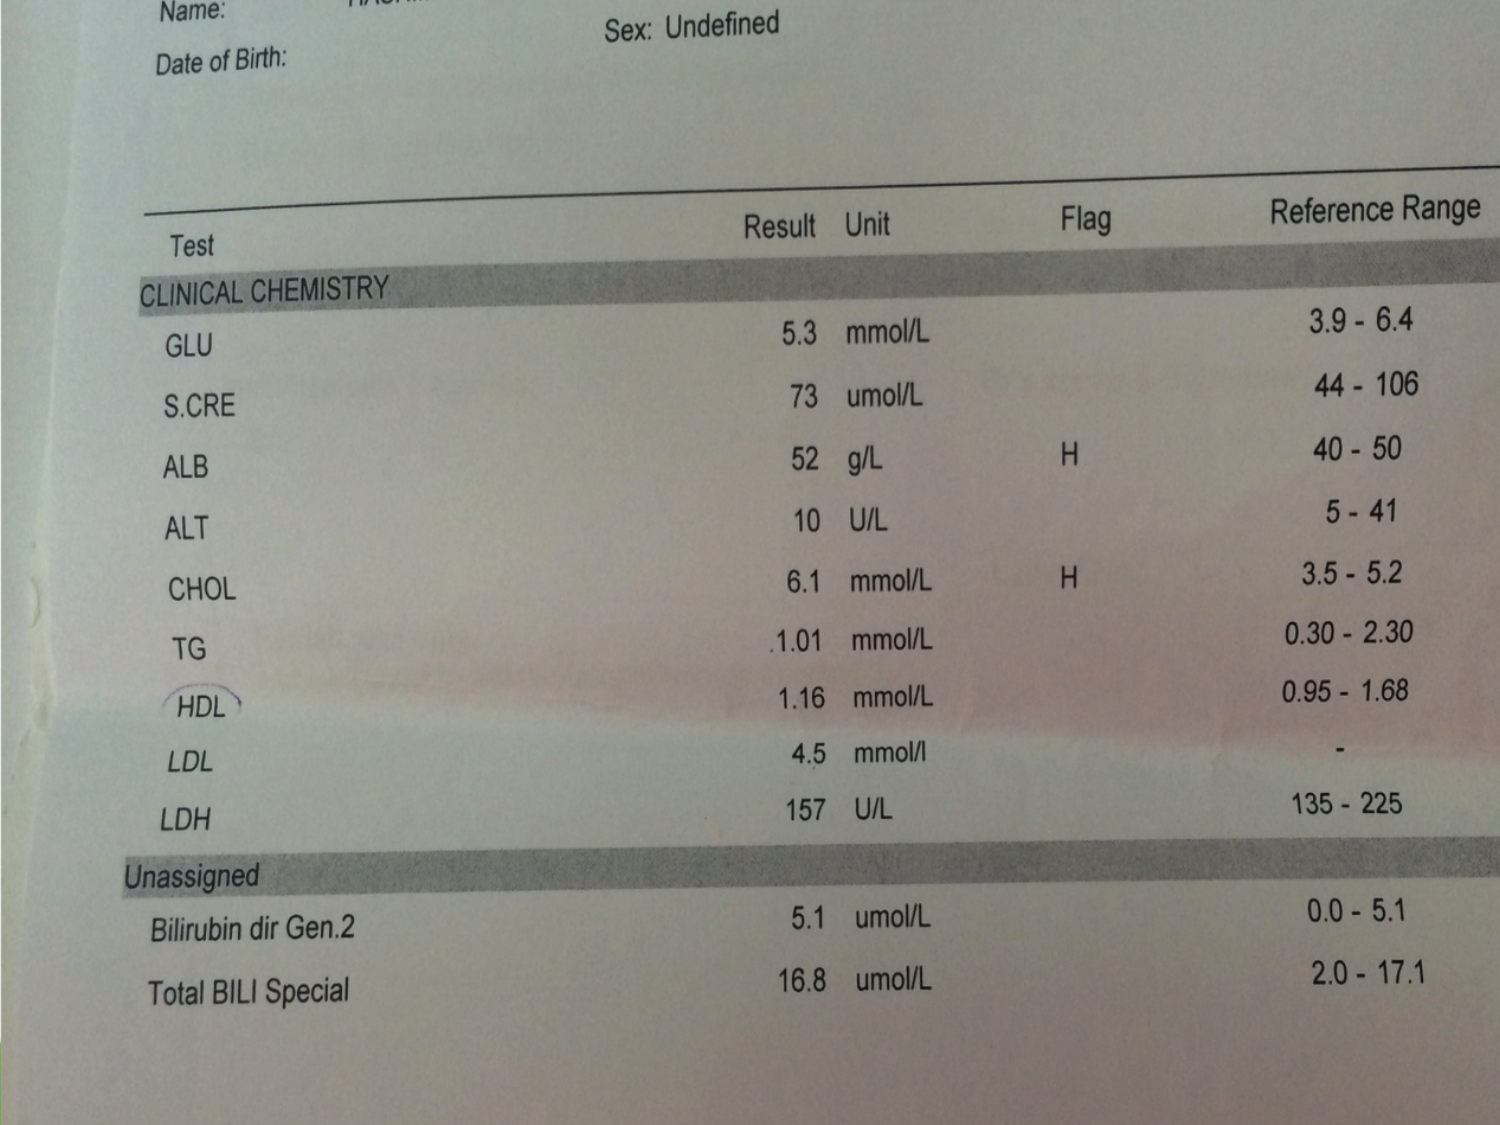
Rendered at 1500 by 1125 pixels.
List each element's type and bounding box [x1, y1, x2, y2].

list [0, 0, 1500, 1125]
